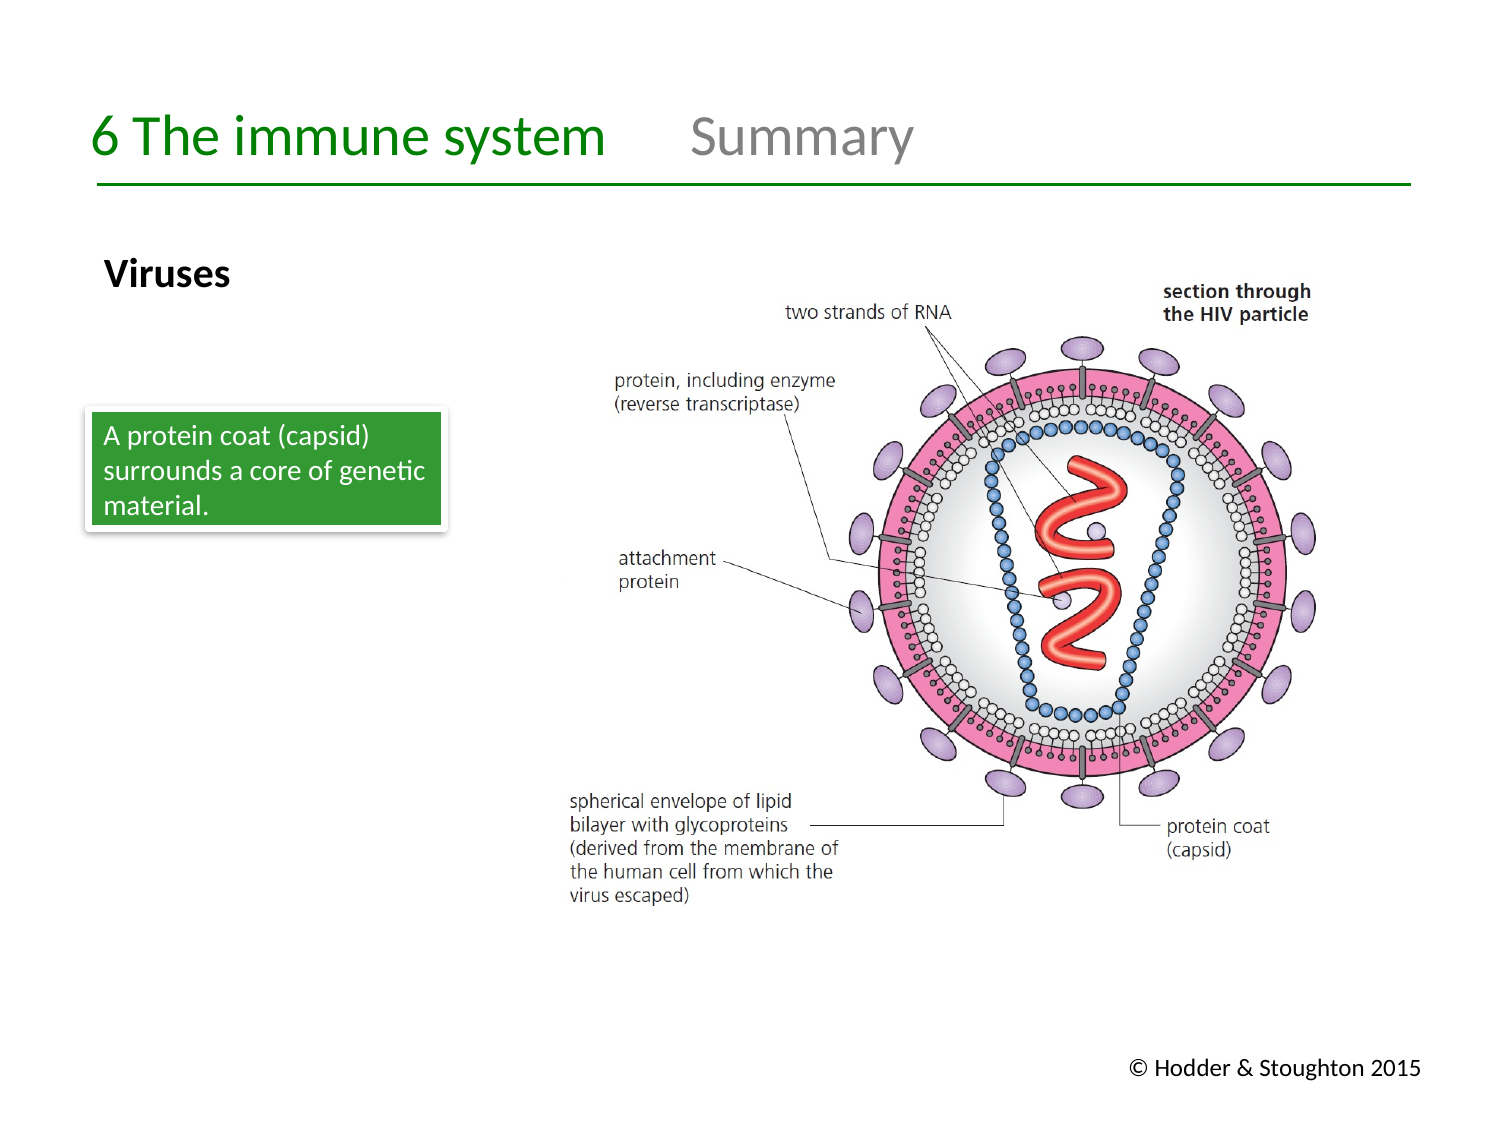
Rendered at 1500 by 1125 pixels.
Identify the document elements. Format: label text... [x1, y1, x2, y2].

text_box A protein coat (capsid) surrounds a core of genetic material. [85, 406, 448, 532]
text_box 6 The immune system Summary [74, 97, 1425, 220]
text_box © Hodder & Stoughton 2015 [1128, 1051, 1423, 1082]
picture [548, 272, 1412, 911]
text_box Viruses [89, 237, 246, 303]
